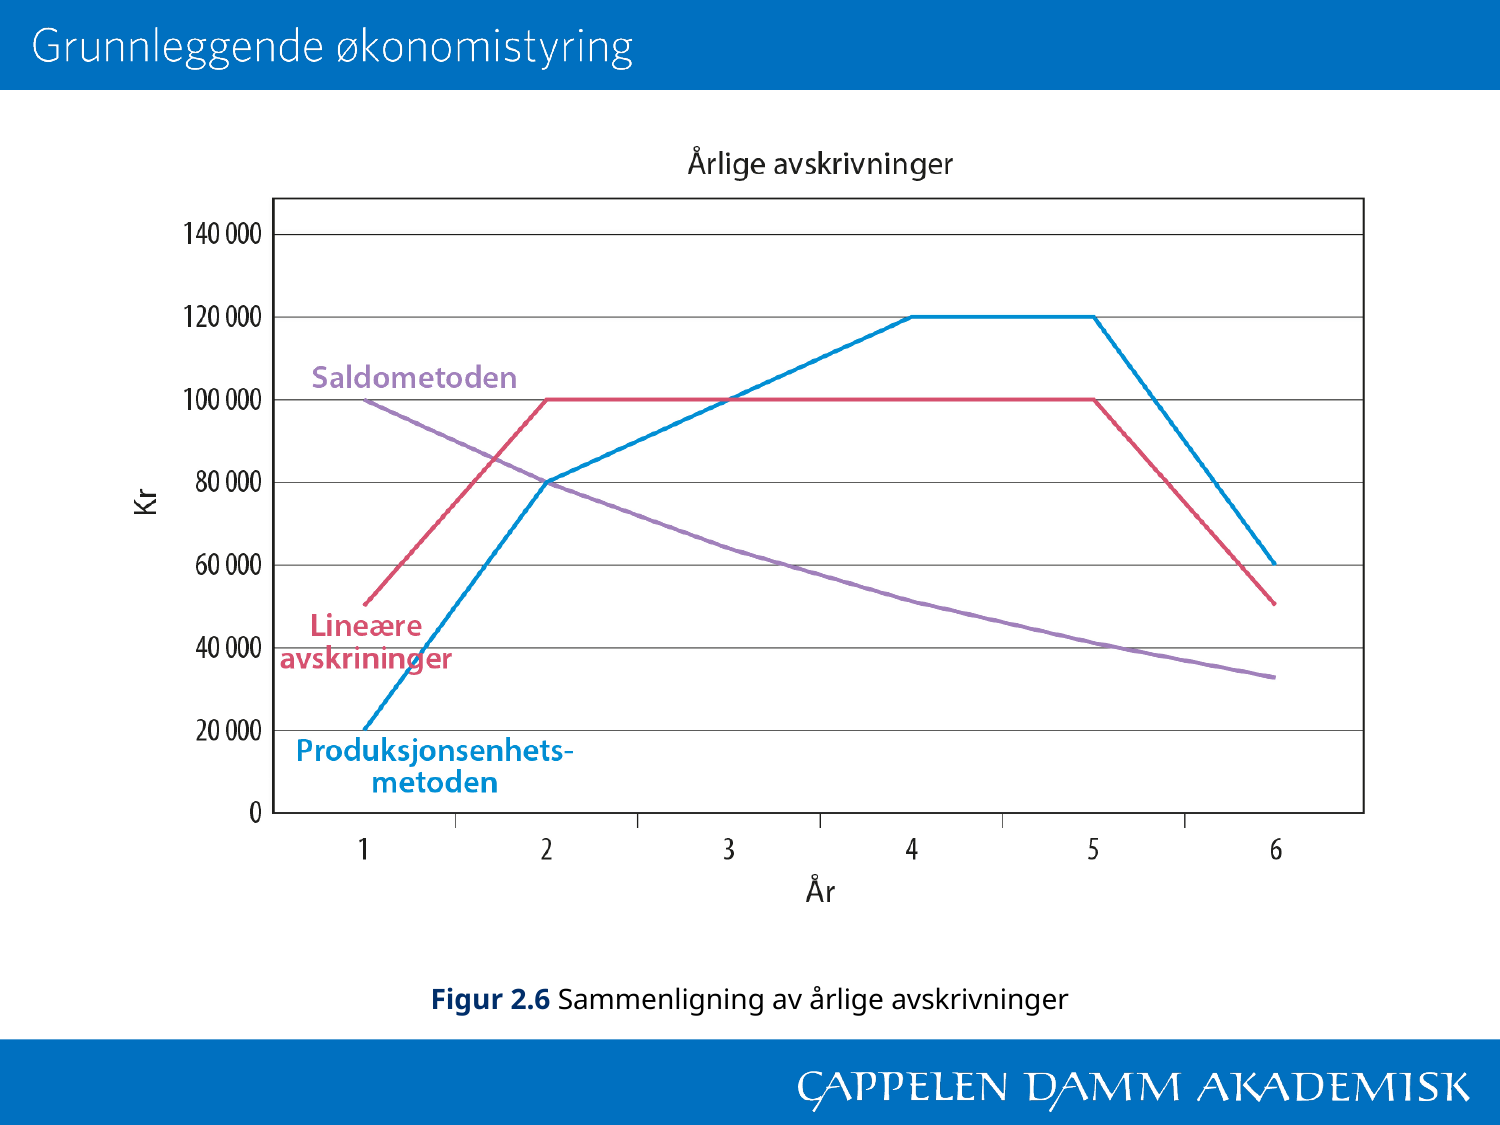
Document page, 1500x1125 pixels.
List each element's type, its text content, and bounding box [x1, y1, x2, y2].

picture [115, 136, 1385, 932]
picture [796, 1070, 1472, 1114]
text_box Figur 2.6 Sammenligning av årlige avskrivninger [389, 973, 1111, 1023]
text_box [0, 0, 1500, 92]
picture [29, 19, 644, 71]
text_box [0, 1037, 1500, 1125]
